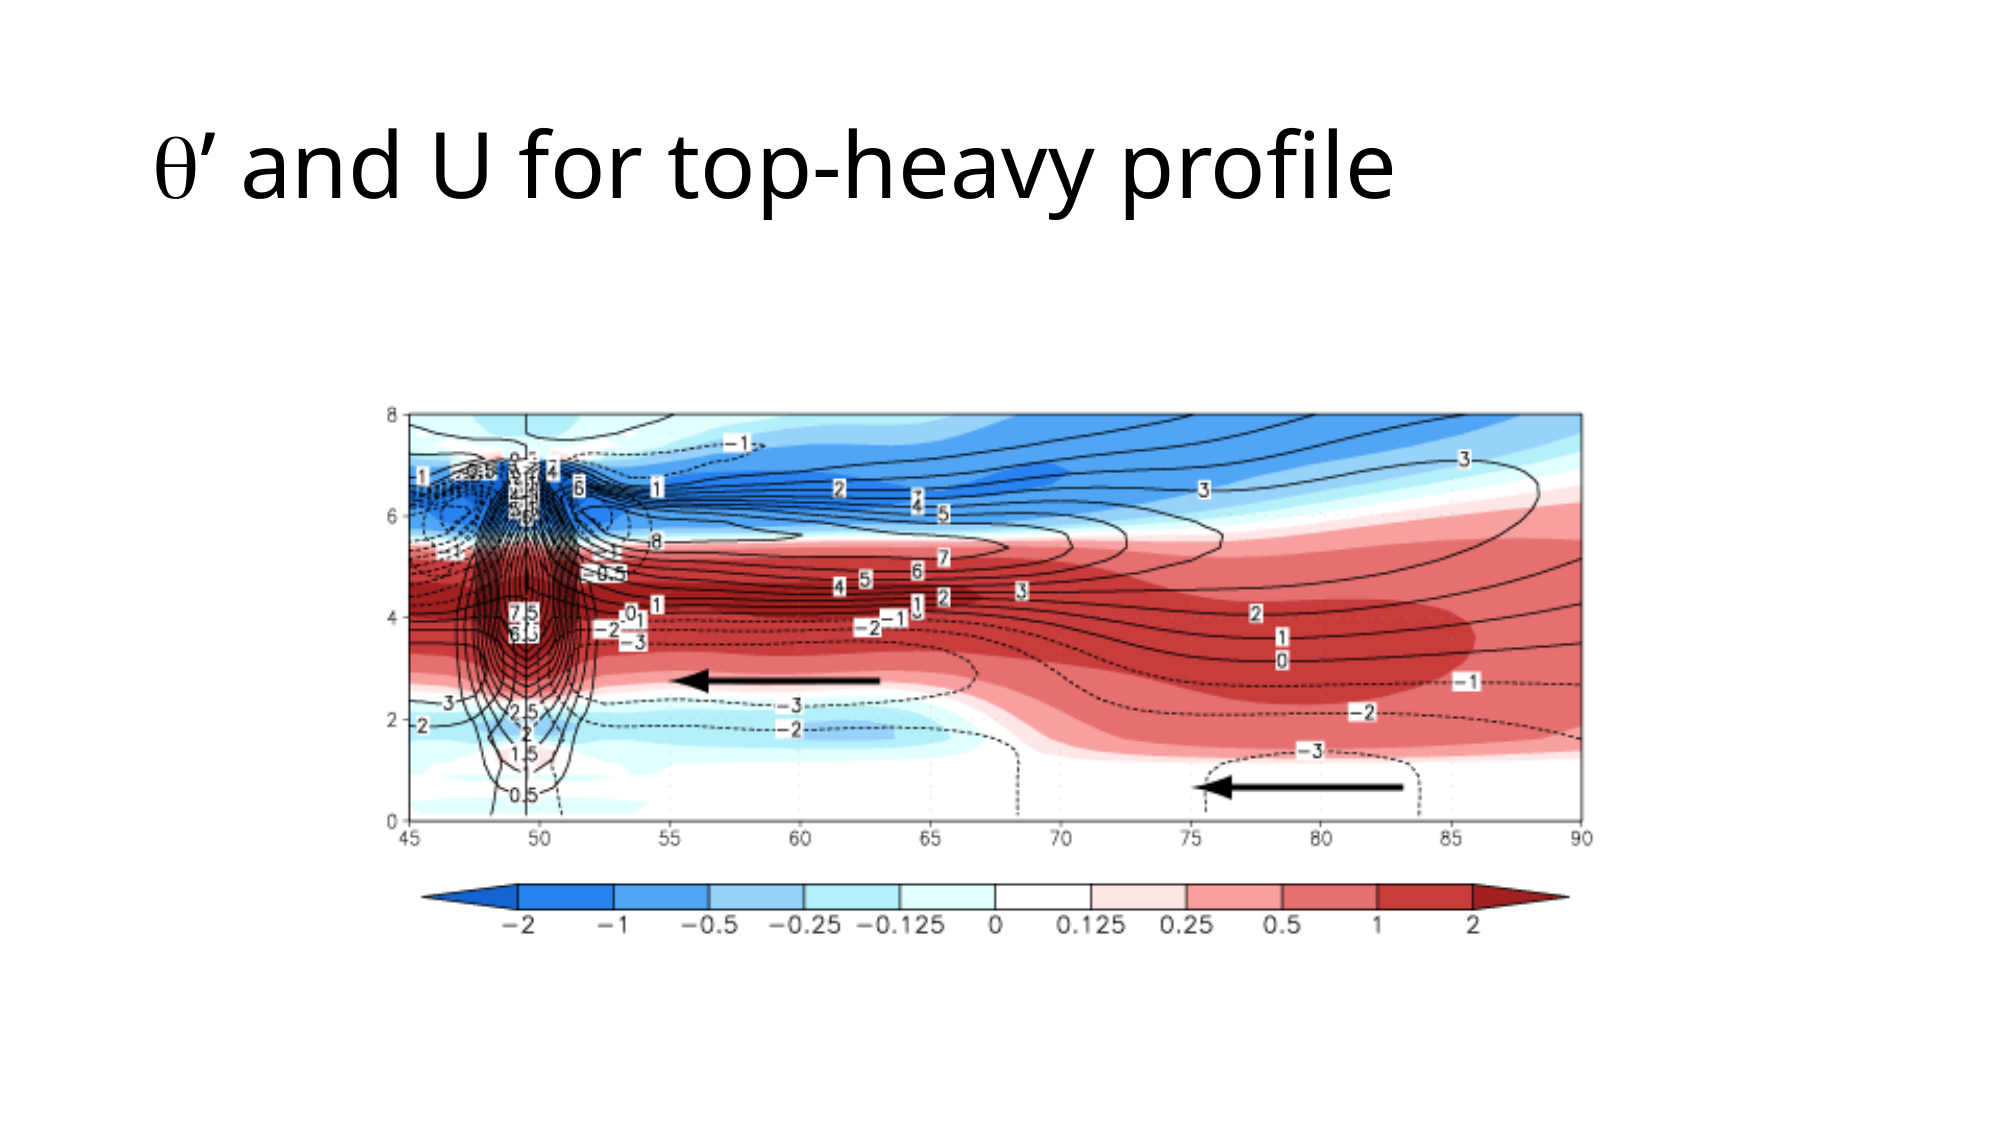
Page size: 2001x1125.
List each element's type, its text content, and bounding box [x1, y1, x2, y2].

picture [313, 356, 1689, 957]
title ’ and U for top-heavy profile [137, 59, 1863, 278]
